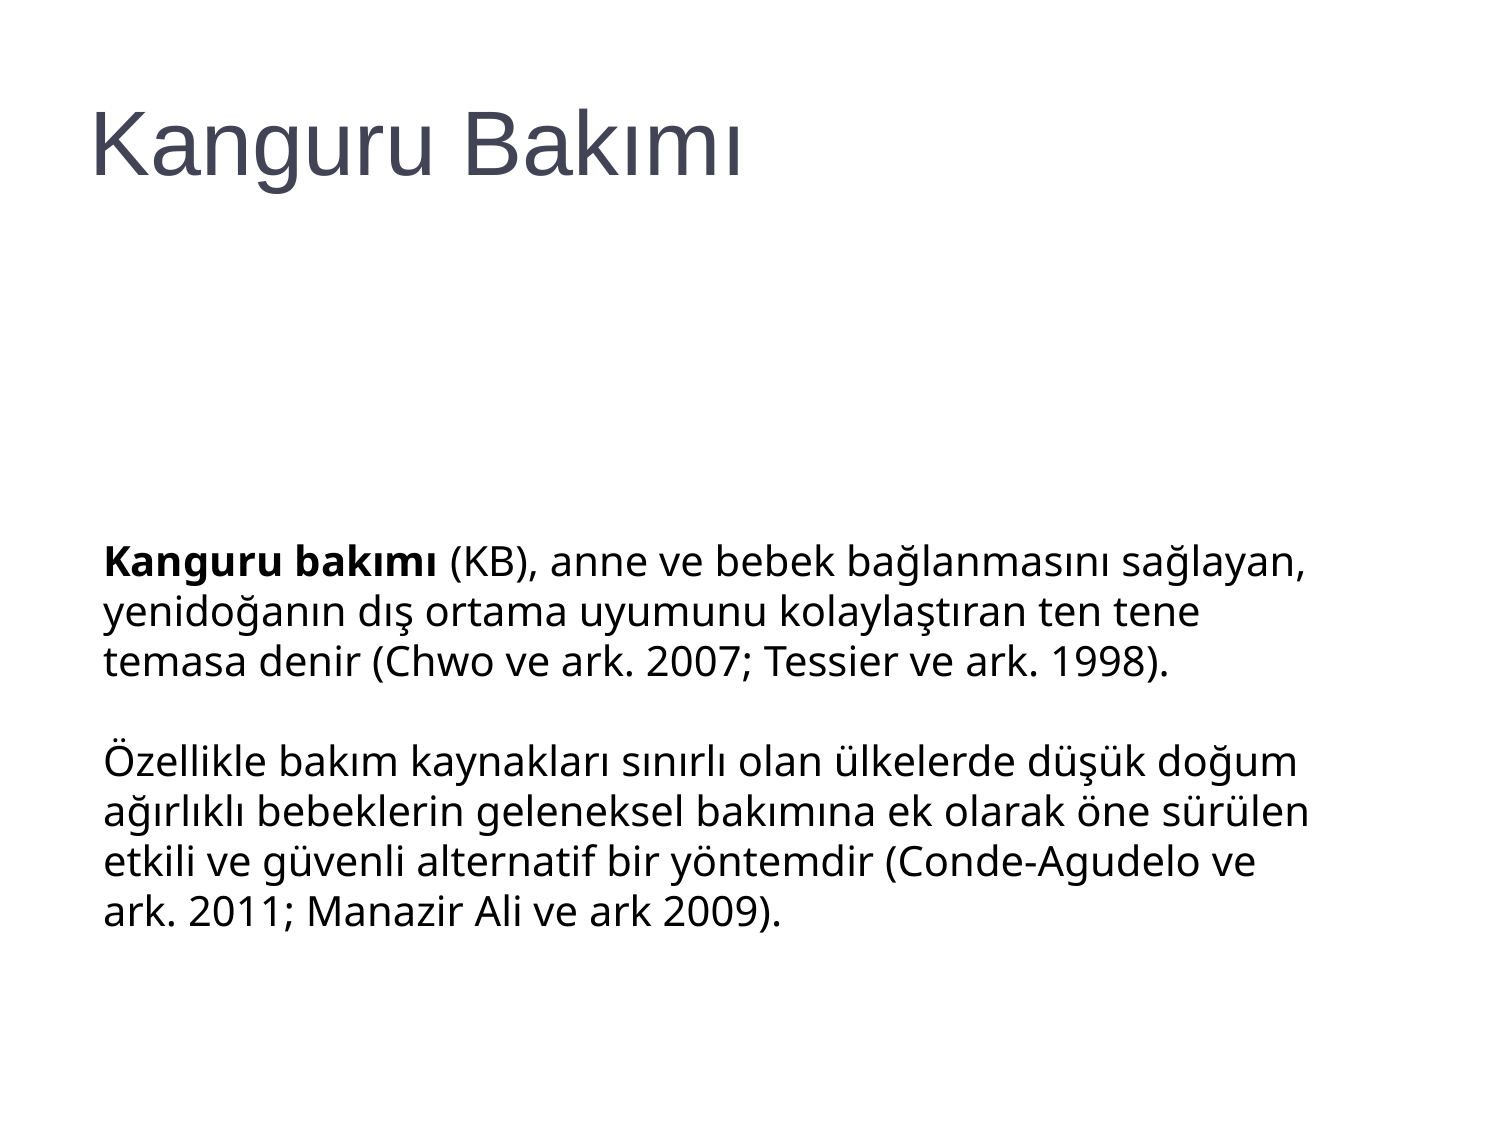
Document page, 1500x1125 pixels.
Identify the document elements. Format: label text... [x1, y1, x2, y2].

title Kanguru Bakımı [74, 44, 1426, 233]
text_box Kanguru bakımı (KB), anne ve bebek bağlanmasını sağlayan, yenidoğanın dış ortama uyumunu kolaylaştıran ten tene temasa denir (Chwo ve ark. 2007; Tessier ve ark. 1998). Özellikle bakım kaynakları sınırlı olan ülkelerde düşük doğum ağırlıklı bebeklerin geleneksel bakımına ek olarak öne sürülen etkili ve güvenli alternatif bir yöntemdir (Conde-Agudelo ve ark. 2011; Manazir Ali ve ark 2009). [88, 527, 1353, 942]
